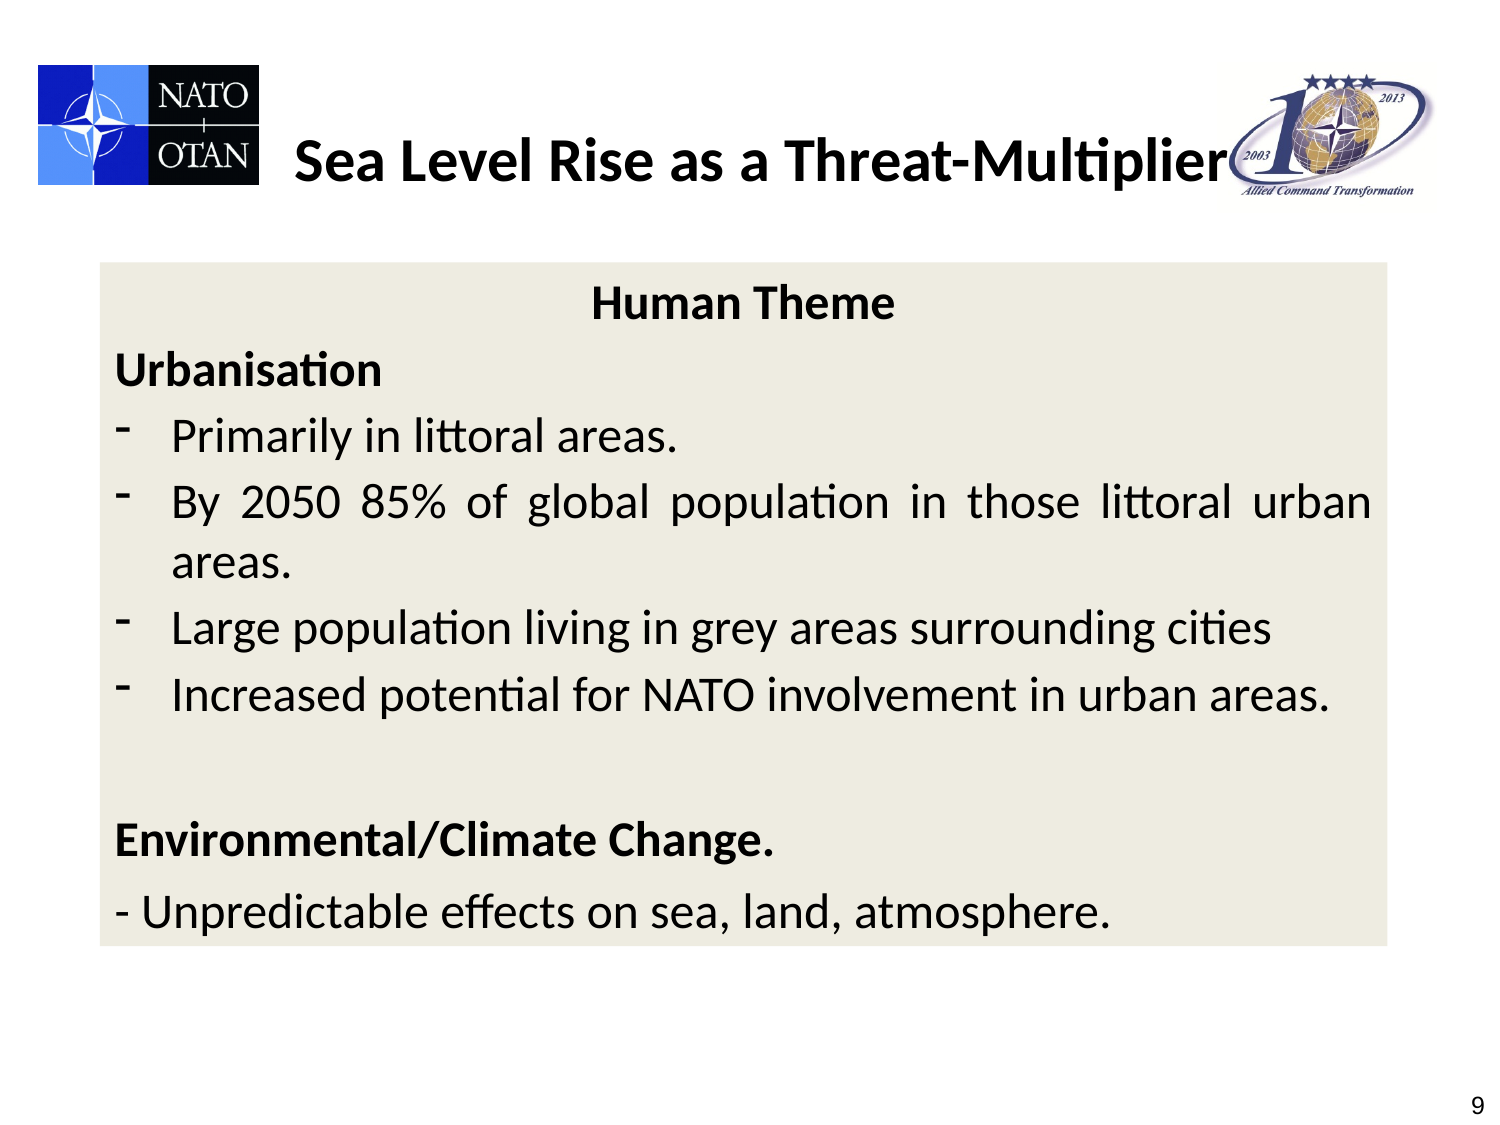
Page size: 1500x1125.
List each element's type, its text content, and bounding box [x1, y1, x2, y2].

text_box Sea Level Rise as a Threat-Multiplier [274, 74, 1250, 238]
picture [38, 65, 259, 185]
picture [1217, 62, 1437, 213]
text_box Human Theme Urbanisation Primarily in littoral areas. By 2050 85% of global population in those littoral urban areas. Large population living in grey areas surrounding cities Increased potential for NATO involvement in urban areas. Environmental/Climate Change. - Unpredictable effects on sea, land, atmosphere. [99, 262, 1388, 947]
